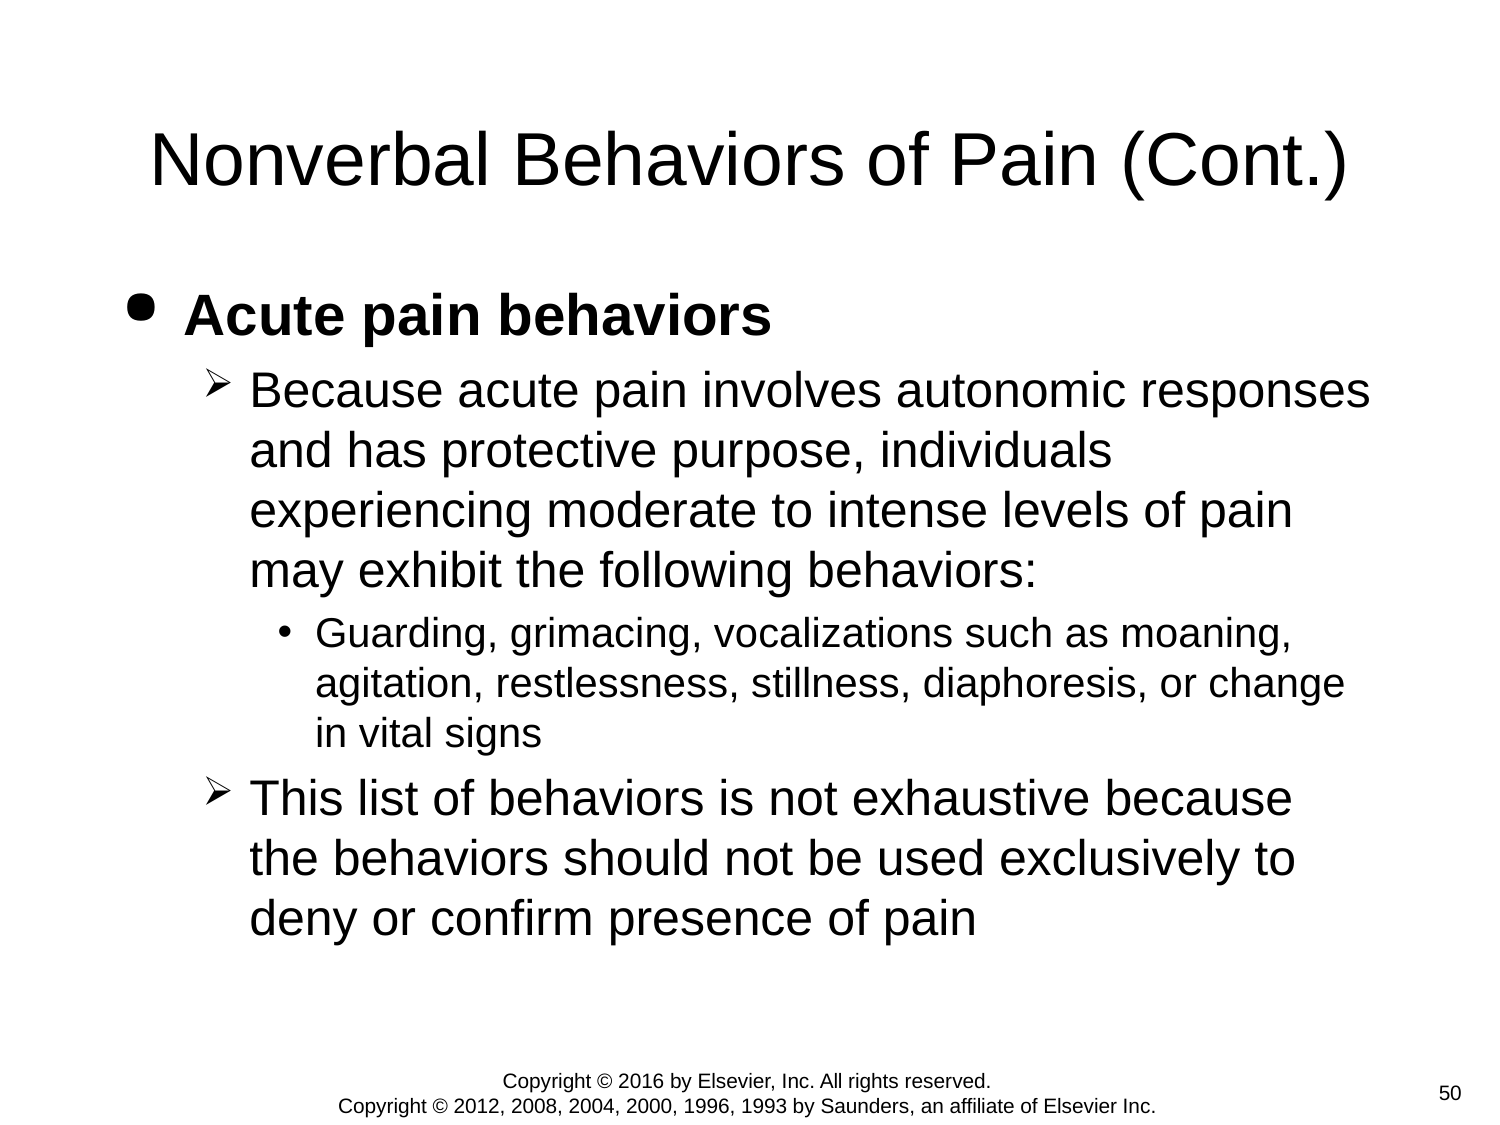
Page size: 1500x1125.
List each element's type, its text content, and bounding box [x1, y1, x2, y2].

slide_number 50 [1400, 1060, 1495, 1123]
list Acute pain behaviors Because acute pain involves autonomic responses and has protective purpose, individuals experiencing moderate to intense levels of pain may exhibit the following behaviors: Guarding, grimacing, vocalizations such as moaning, agitation, restlessness, stillness, diaphoresis, or change in vital signs This list of behaviors is not exhaustive because the behaviors should not be used exclusively to deny or confirm presence of pain [112, 270, 1388, 1001]
footer Copyright © 2016 by Elsevier, Inc. All rights reserved. Copyright © 2012, 2008, 2004, 2000, 1996, 1993 by Saunders, an affiliate of Elsevier Inc. [162, 1059, 1338, 1123]
title Nonverbal Behaviors of Pain (Cont.) [112, 55, 1388, 256]
